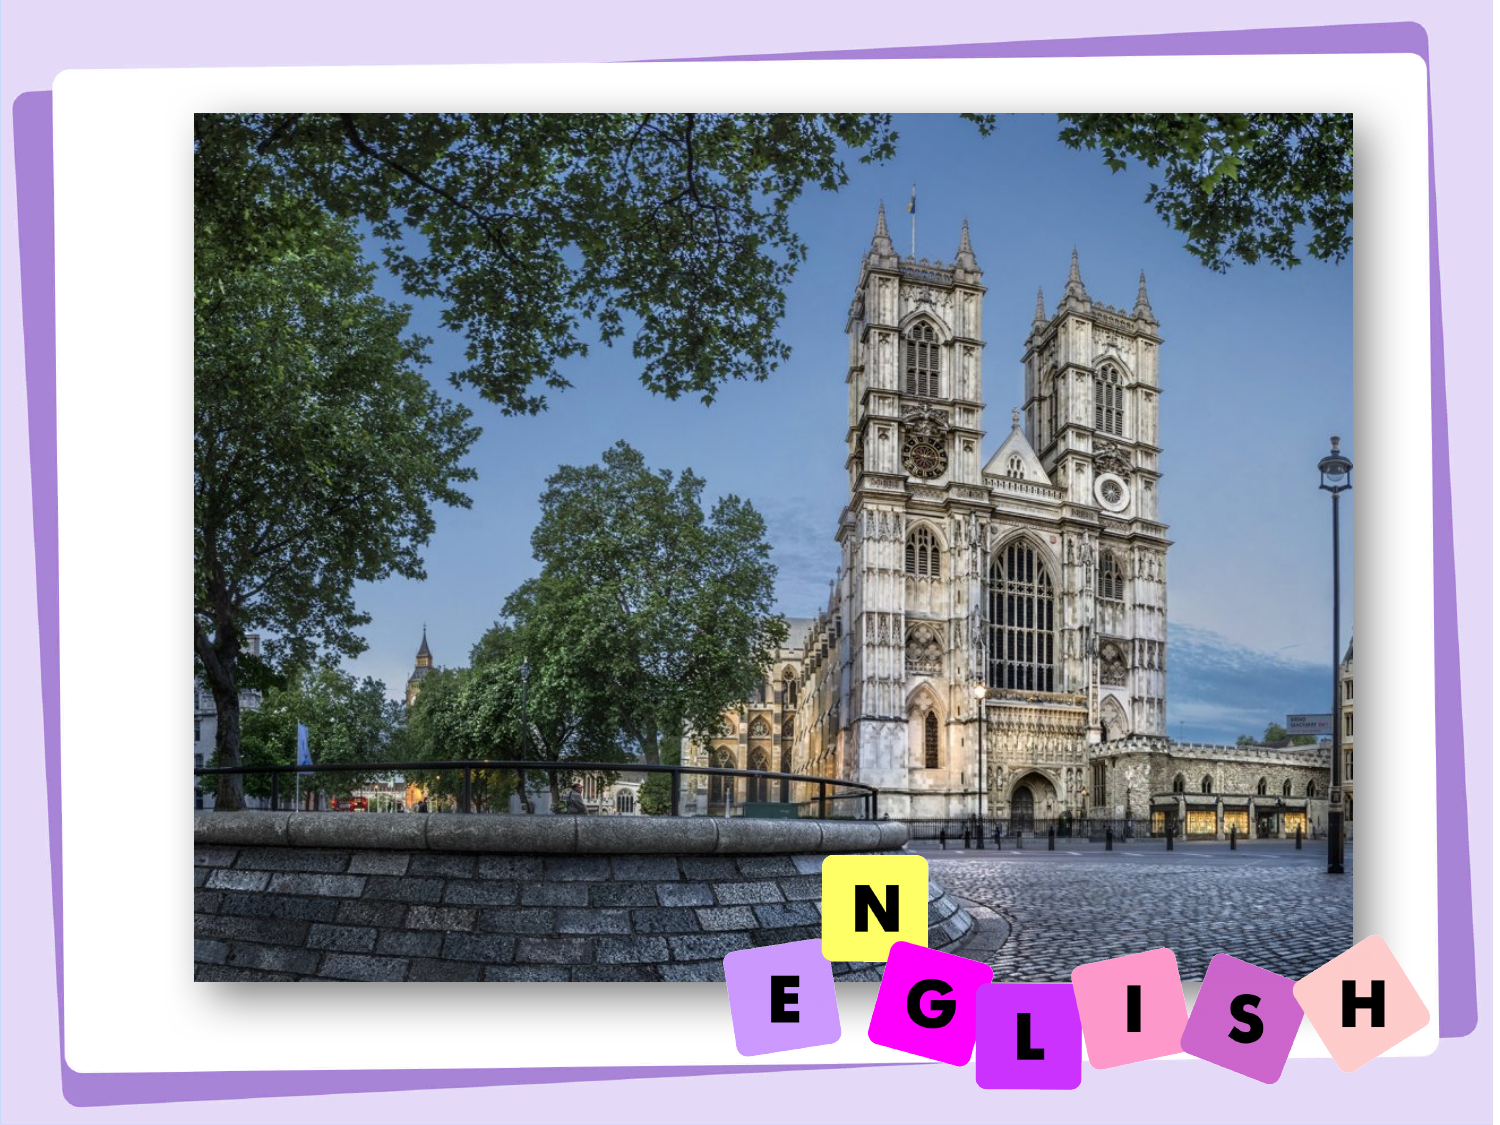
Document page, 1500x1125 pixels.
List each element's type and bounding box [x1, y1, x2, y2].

list [722, 855, 1430, 1091]
picture [0, 0, 1493, 1125]
